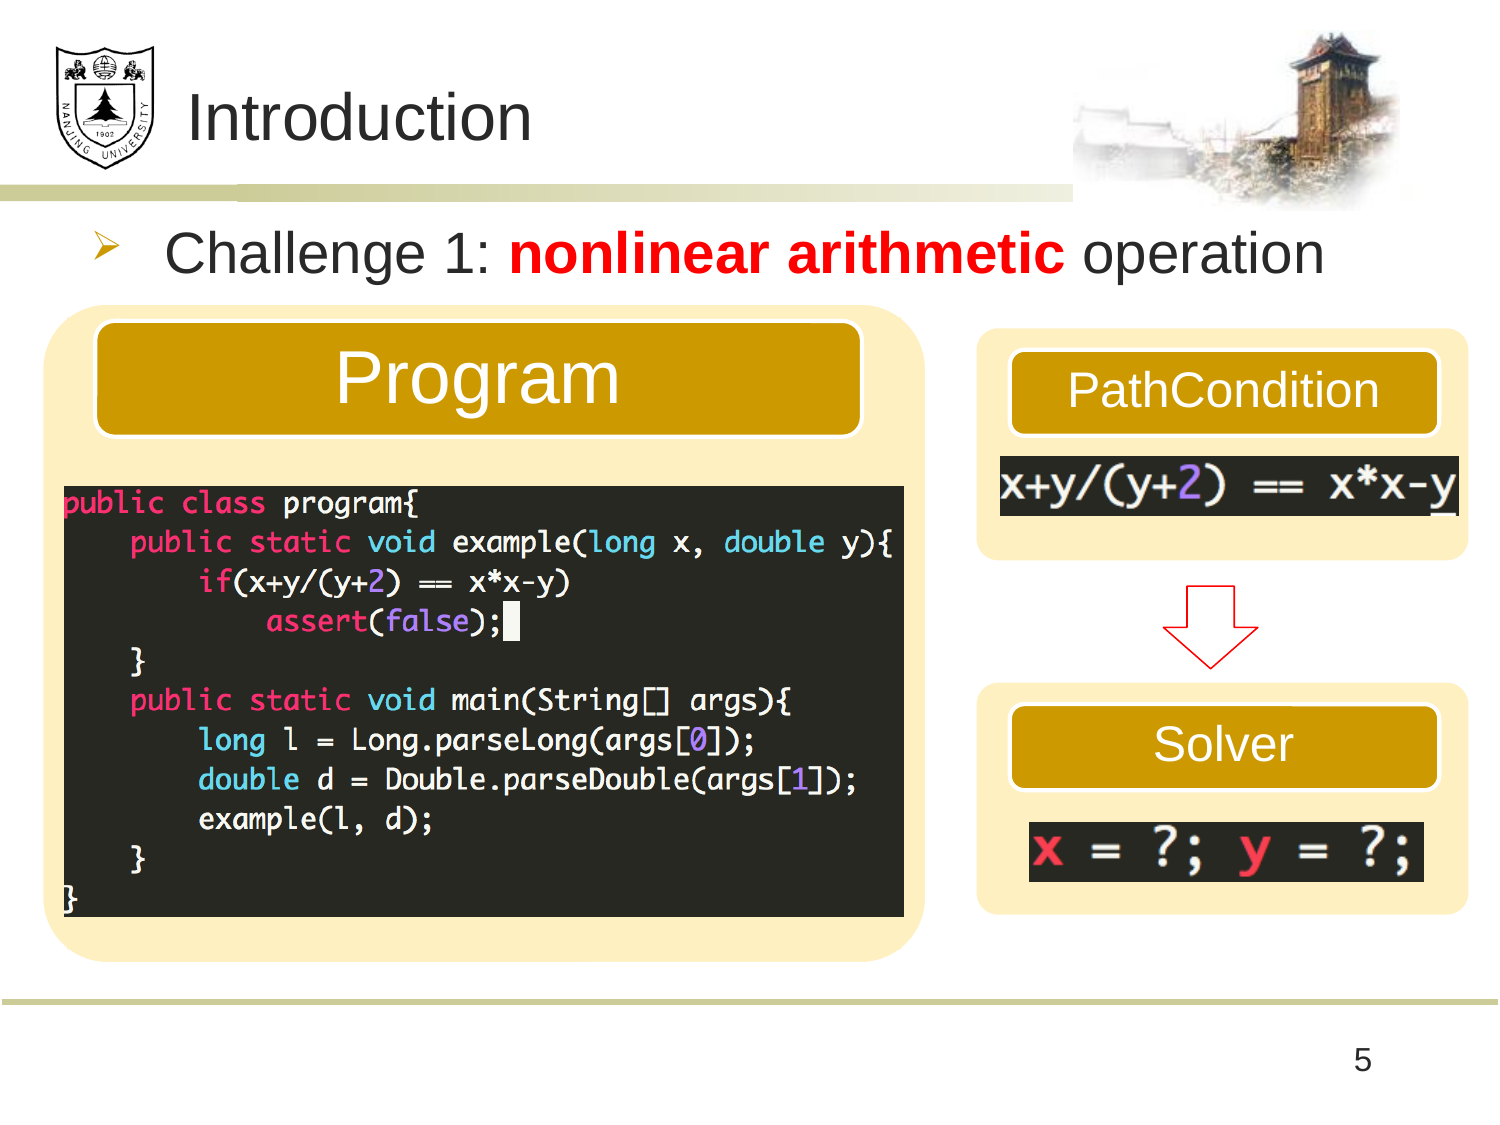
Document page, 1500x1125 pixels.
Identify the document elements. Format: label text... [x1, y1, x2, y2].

title Introduction [171, 66, 1093, 161]
picture [2, 999, 1498, 1005]
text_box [974, 325, 1471, 563]
text_box [1438, 708, 1442, 786]
picture [64, 485, 904, 918]
list Challenge 1: nonlinear arithmetic operation [75, 208, 1412, 315]
picture [1000, 455, 1459, 516]
text_box [1163, 586, 1258, 669]
picture [1073, 30, 1400, 208]
picture [50, 42, 160, 173]
text_box [1012, 787, 1437, 793]
slide_number 5 [1234, 1030, 1388, 1106]
text_box [972, 678, 1473, 919]
picture [1029, 822, 1424, 882]
text_box Solver [1009, 704, 1438, 787]
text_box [40, 302, 928, 965]
